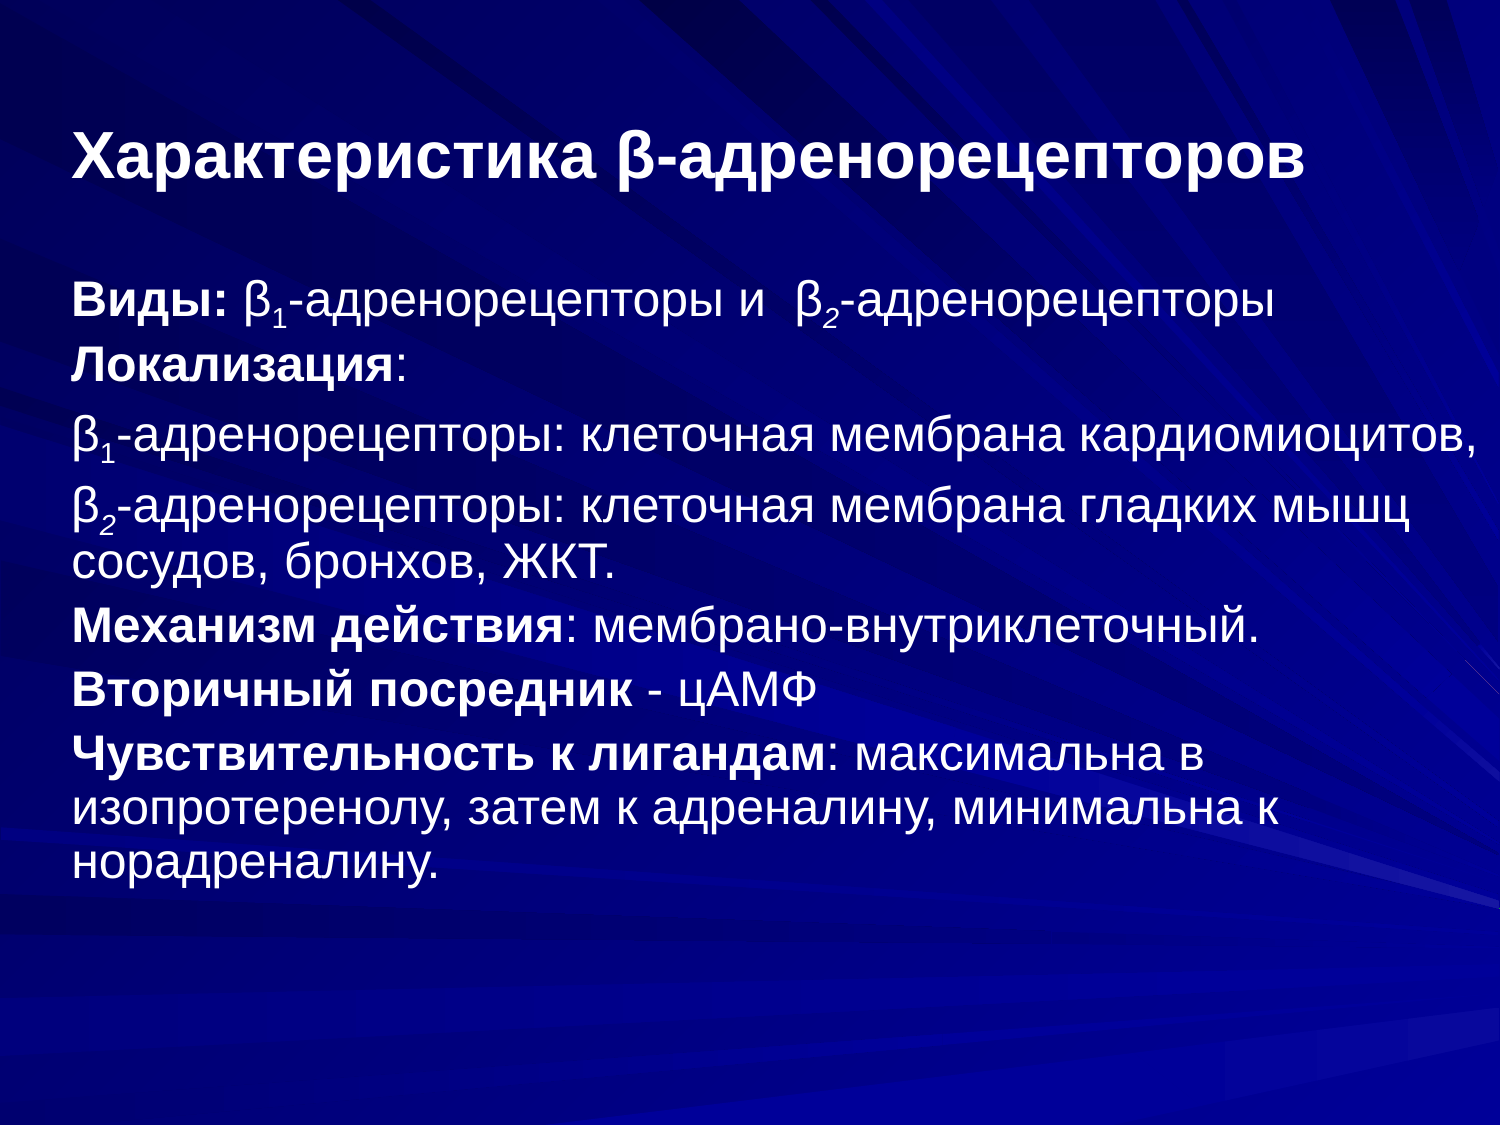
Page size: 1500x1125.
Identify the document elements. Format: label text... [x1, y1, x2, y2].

list Характеристика β-адренорецепторов Виды: β1-адренорецепторы и β2-адренорецепторы Локализация: β1-адренорецепторы: клеточная мембрана кардиомиоцитов, β2-адренорецепторы: клеточная мембрана гладких мышц сосудов, бронхов, ЖКТ. Механизм действия: мембрано-внутриклеточный. Вторичный посредник - цАМФ Чувствительность к лигандам: максимальна в изопротеренолу, затем к адреналину, минимальна к норадреналину. [0, 113, 1500, 1048]
